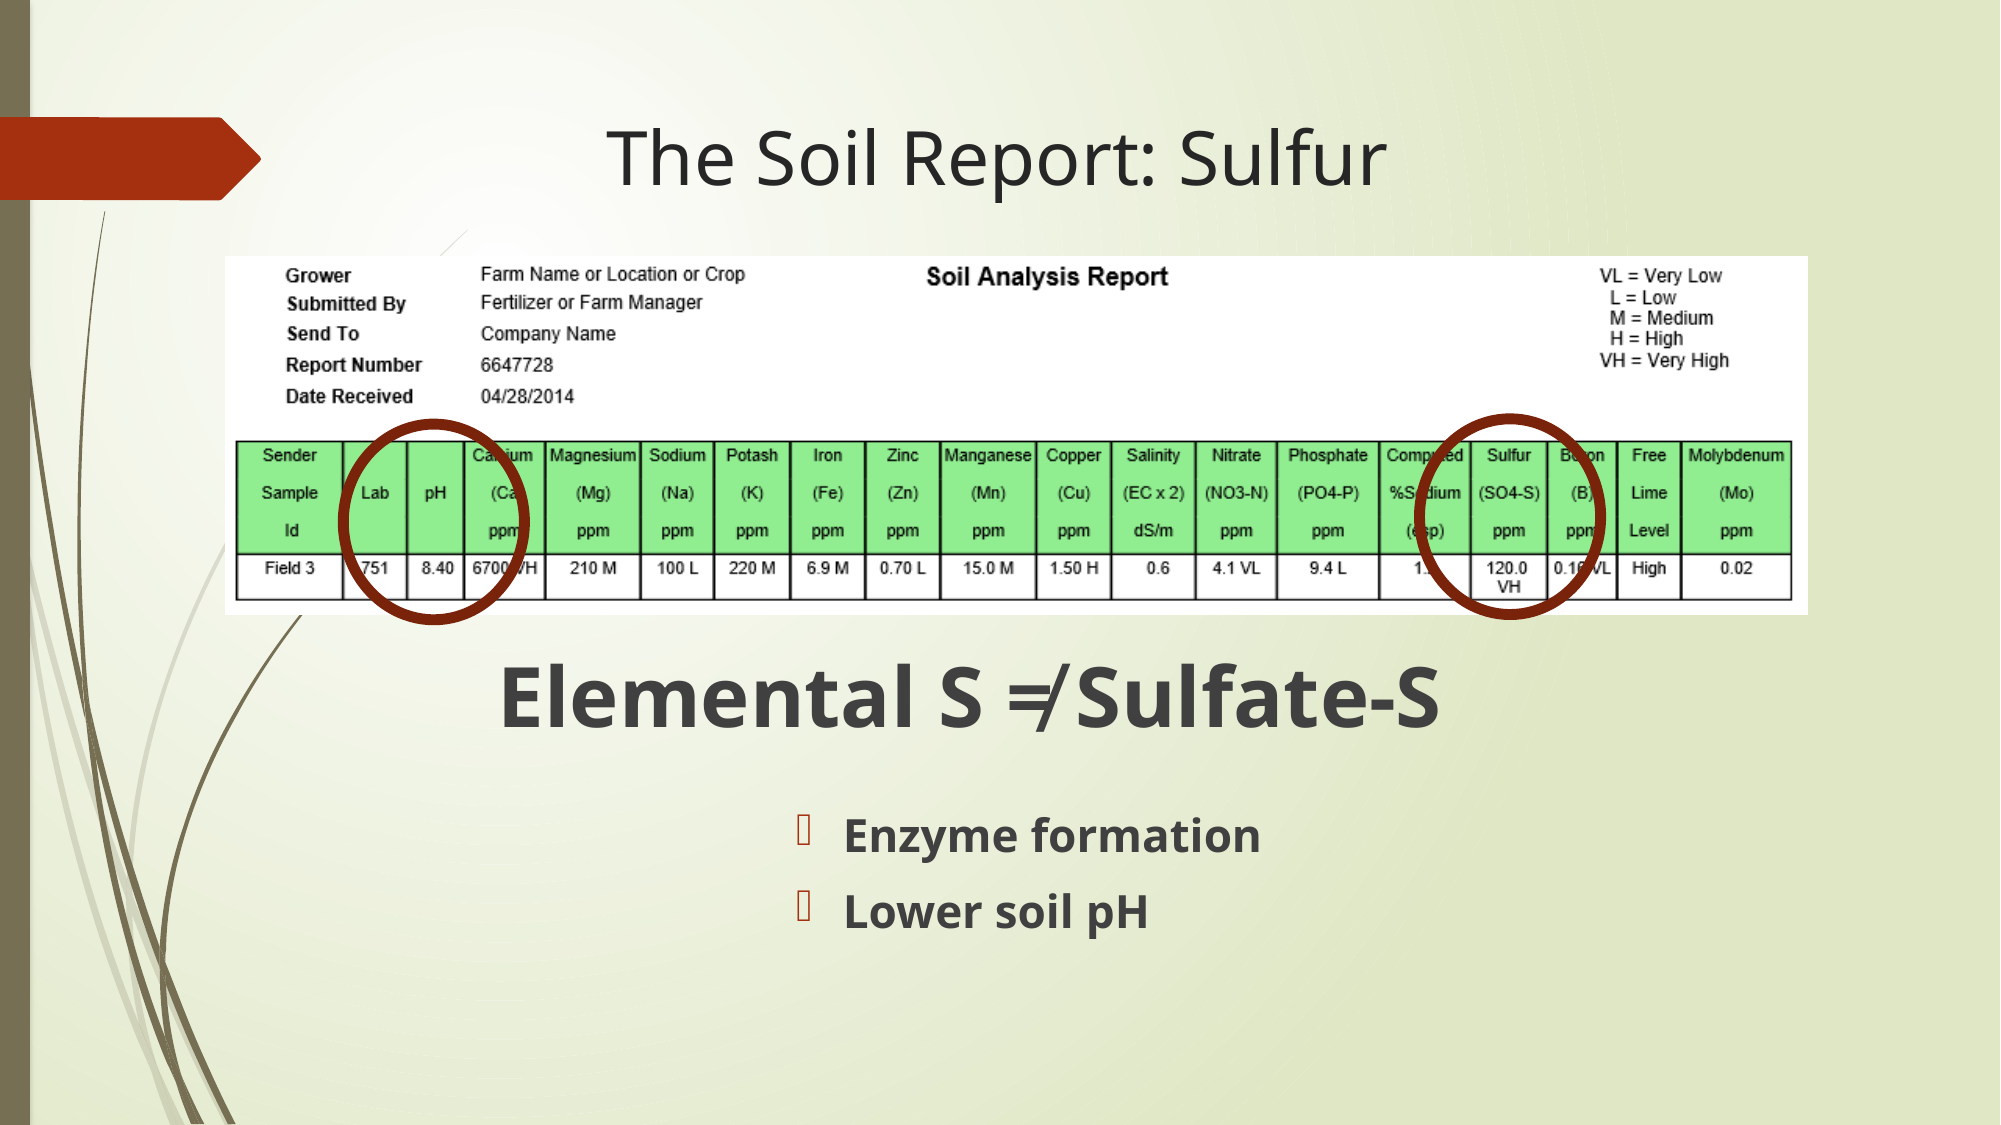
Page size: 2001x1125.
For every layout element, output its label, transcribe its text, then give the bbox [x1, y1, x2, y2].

list Enzyme formation Lower soil pH [706, 799, 1888, 996]
title The Soil Report: Sulfur [591, 102, 1888, 313]
list Elemental S ≠ Sulfate-S [482, 636, 1676, 800]
picture [224, 256, 1809, 615]
